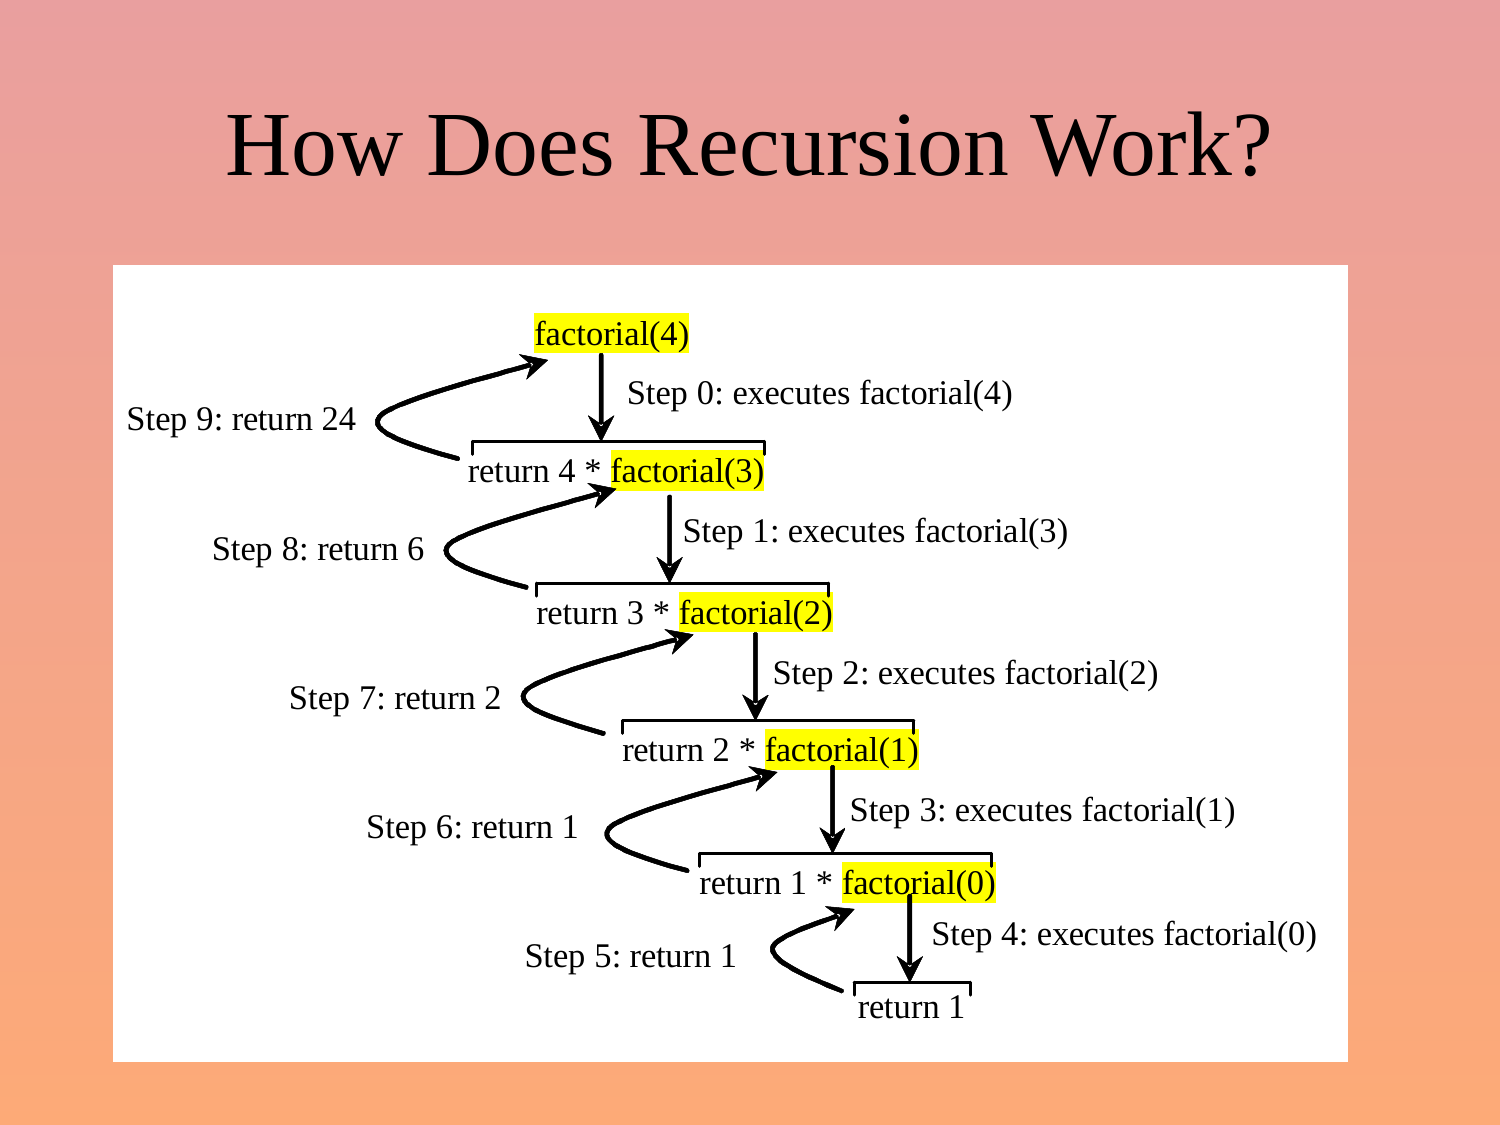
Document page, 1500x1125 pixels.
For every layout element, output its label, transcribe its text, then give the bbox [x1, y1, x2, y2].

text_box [112, 264, 1349, 1063]
title How Does Recursion Work? [75, 45, 1425, 233]
